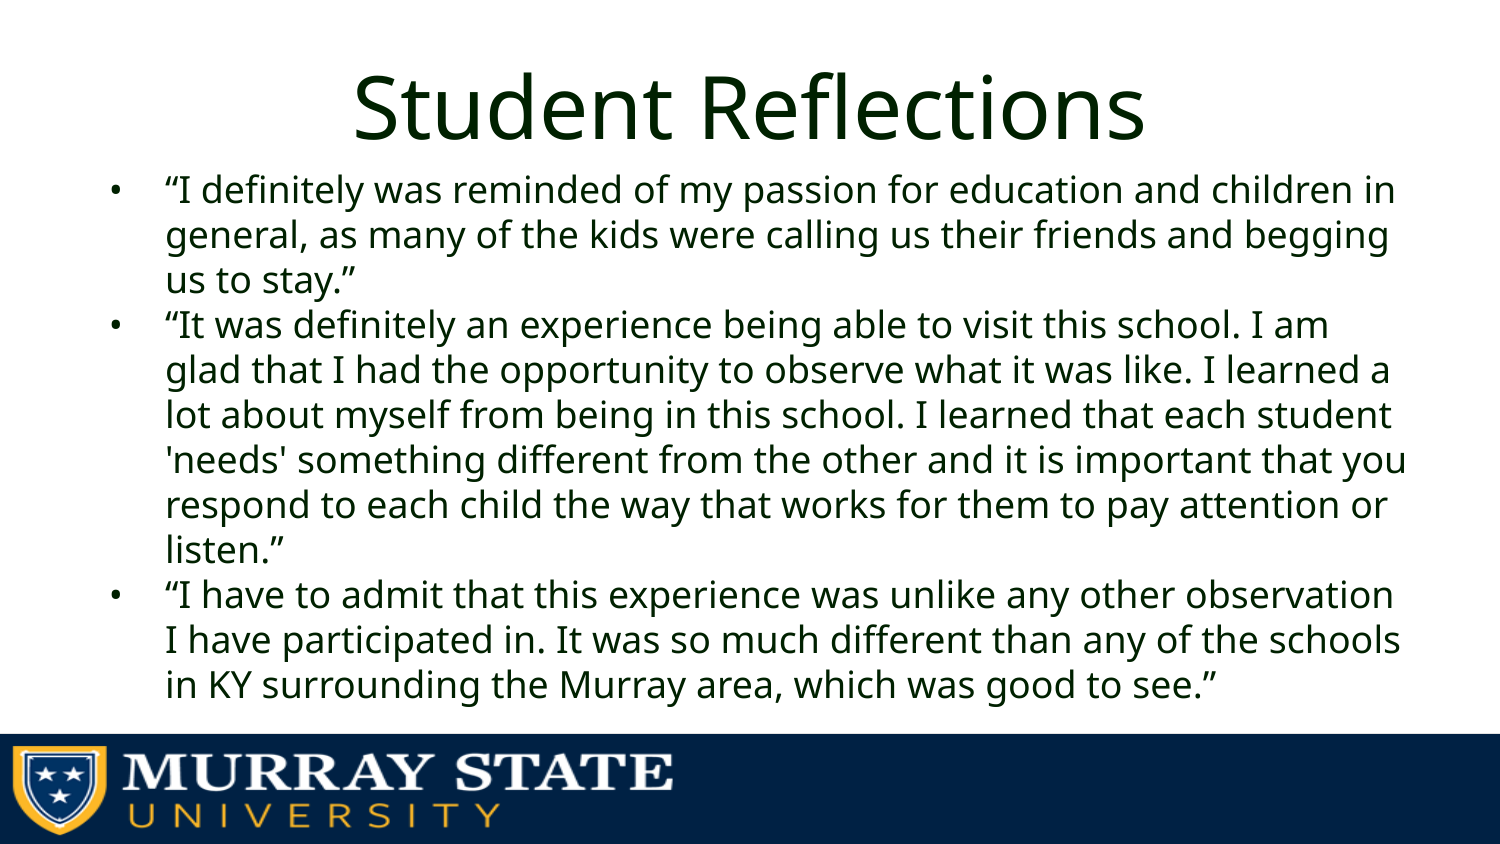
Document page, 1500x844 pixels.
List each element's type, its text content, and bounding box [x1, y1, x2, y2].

list “I definitely was reminded of my passion for education and children in general, as many of the kids were calling us their friends and begging us to stay.” “It was definitely an experience being able to visit this school. I am glad that I had the opportunity to observe what it was like. I learned a lot about myself from being in this school. I learned that each student 'needs' something different from the other and it is important that you respond to each child the way that works for them to pay attention or listen.” “I have to admit that this experience was unlike any other observation I have participated in. It was so much different than any of the schools in KY surrounding the Murray area, which was good to see.” [75, 158, 1425, 716]
title Student Reflections [75, 33, 1425, 158]
picture [0, 0, 1500, 844]
